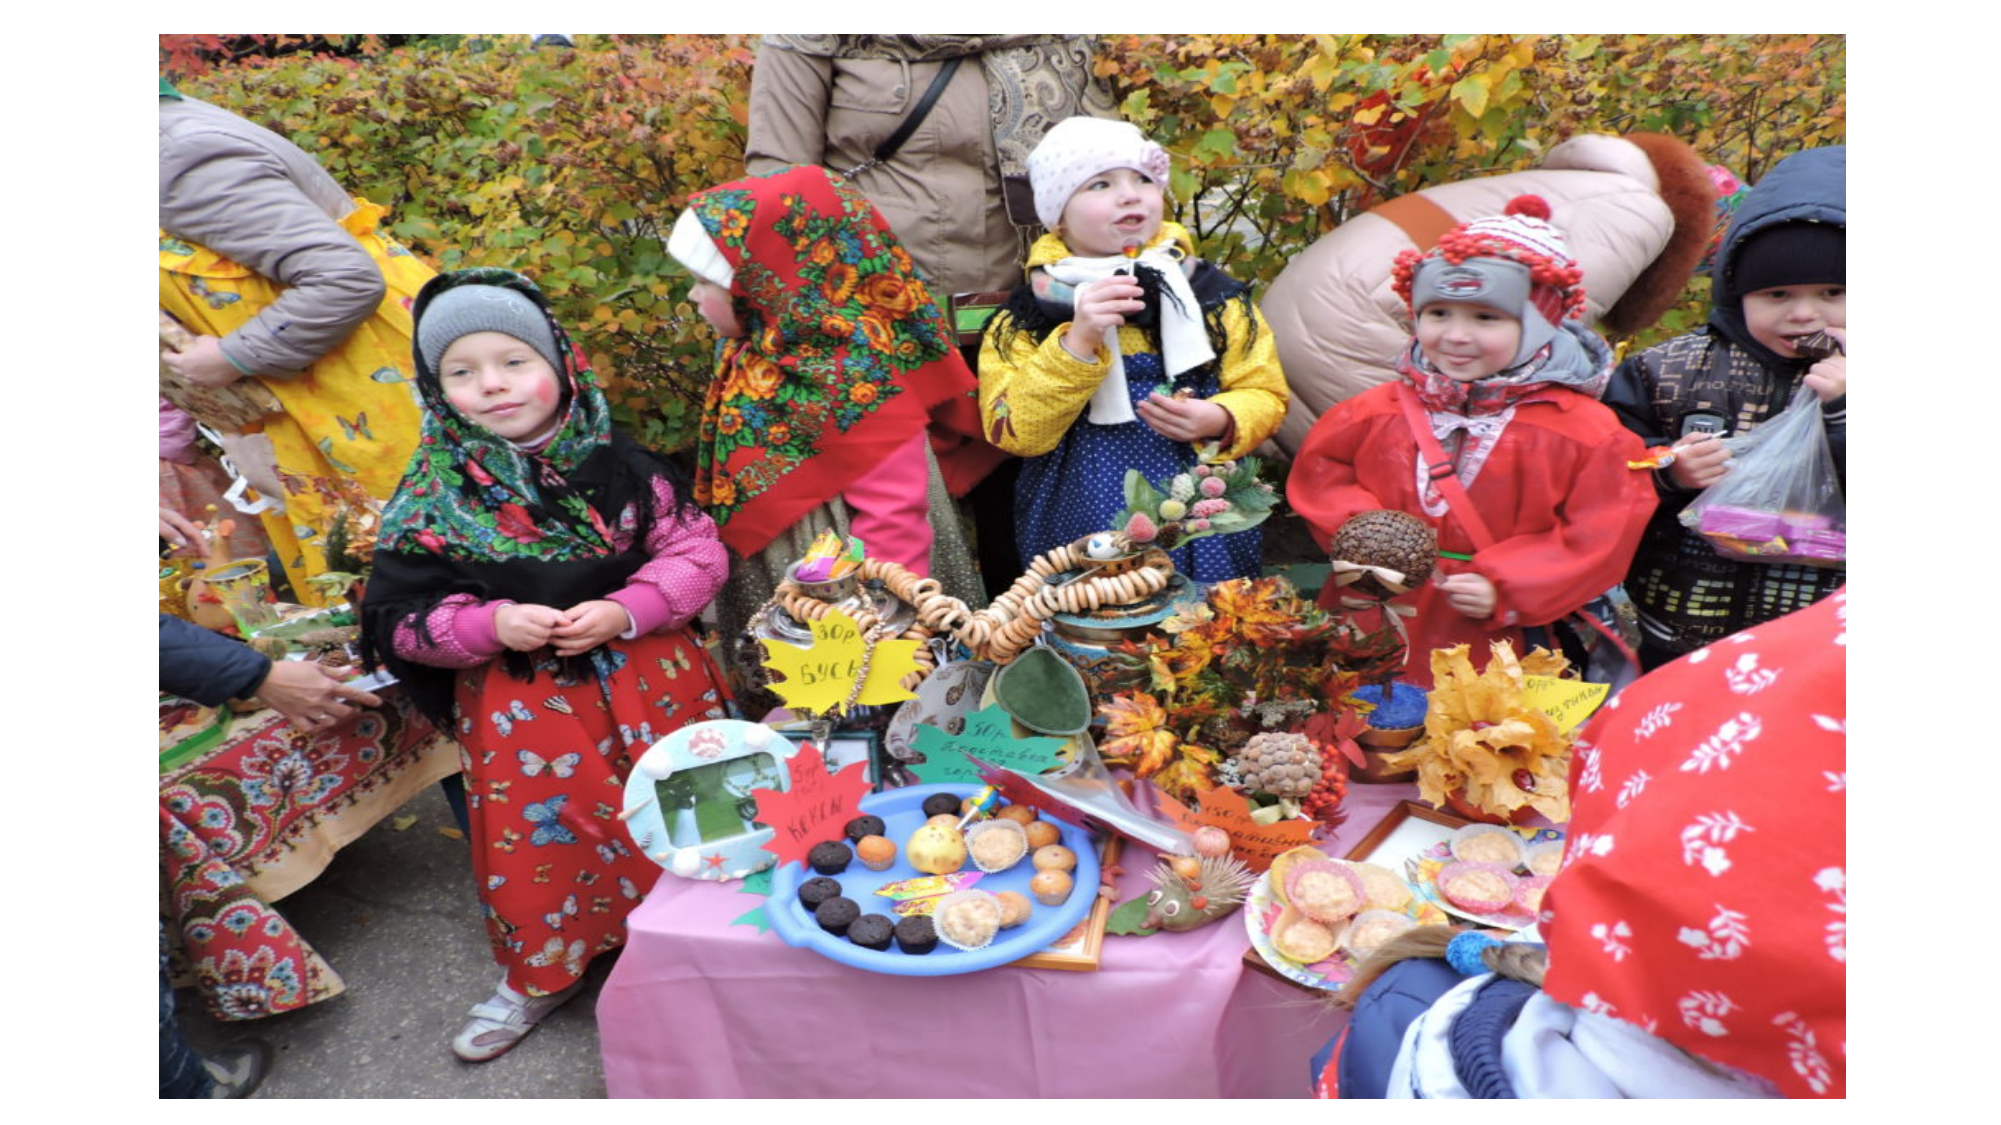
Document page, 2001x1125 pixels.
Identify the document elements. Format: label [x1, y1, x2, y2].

picture [159, 34, 1846, 1099]
